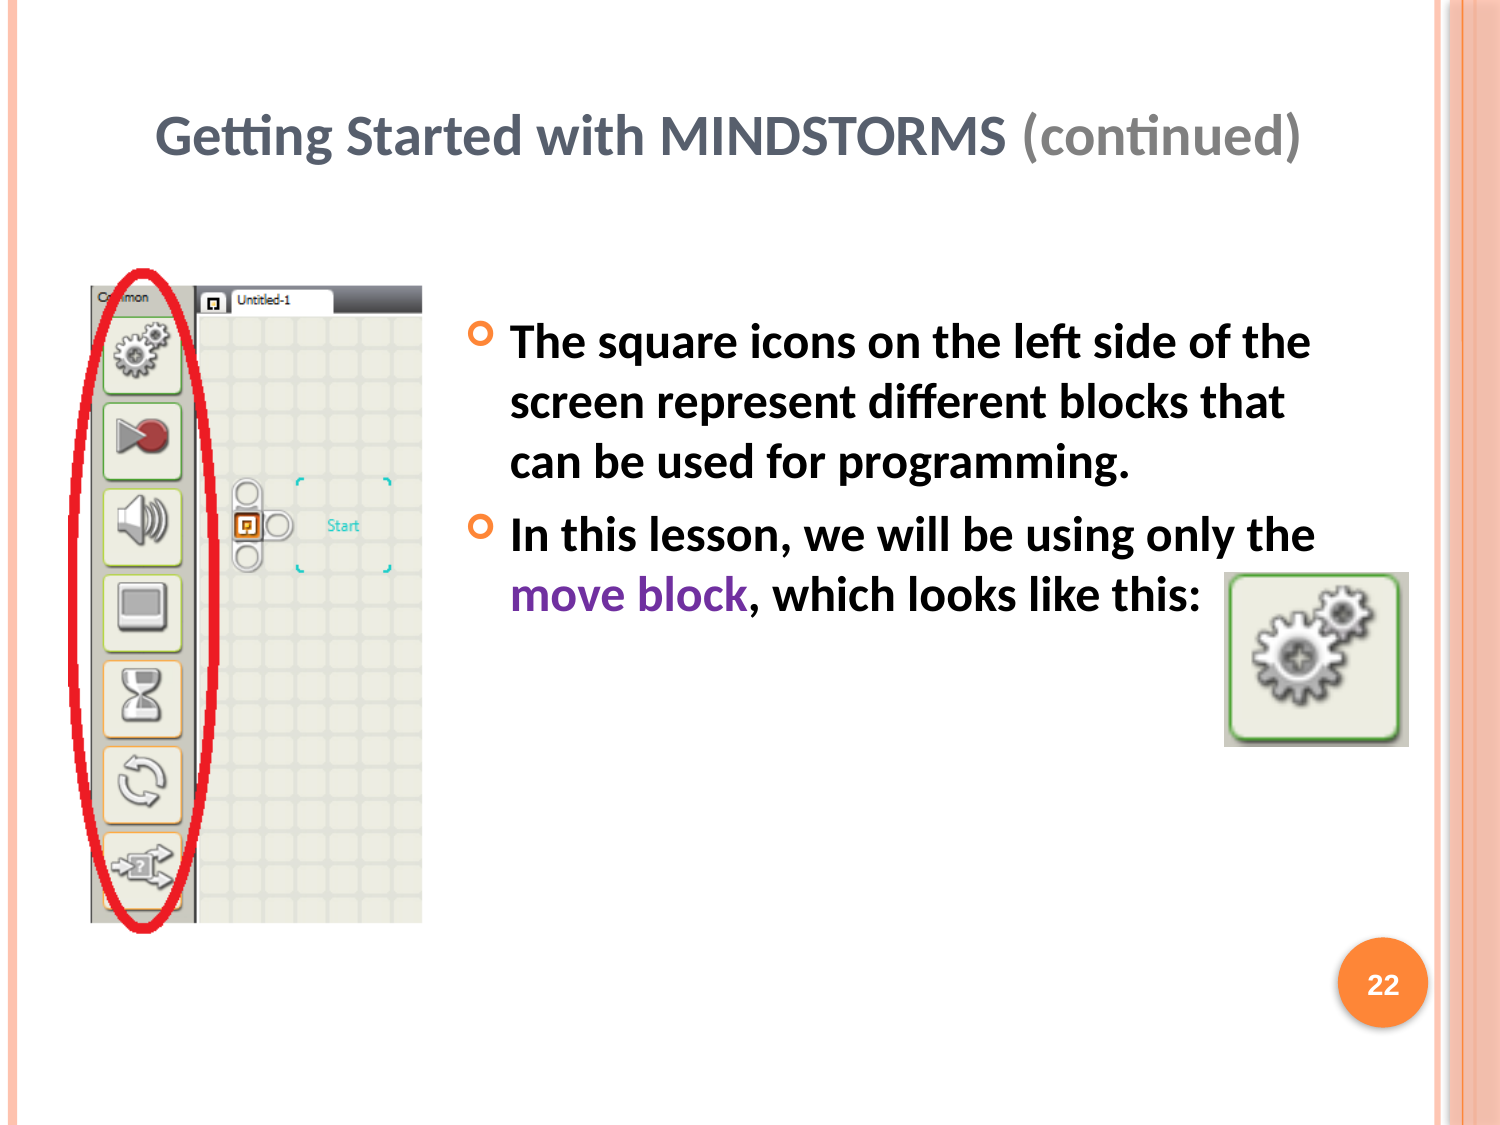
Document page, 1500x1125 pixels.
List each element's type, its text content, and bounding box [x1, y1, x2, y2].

picture [67, 263, 438, 943]
list The square icons on the left side of the screen represent different blocks that can be used for programming. In this lesson, we will be using only the move block, which looks like this: [450, 300, 1334, 939]
title Getting Started with MINDSTORMS (continued) [24, 50, 1434, 175]
picture [1224, 571, 1410, 748]
slide_number 22 [1333, 940, 1434, 1026]
